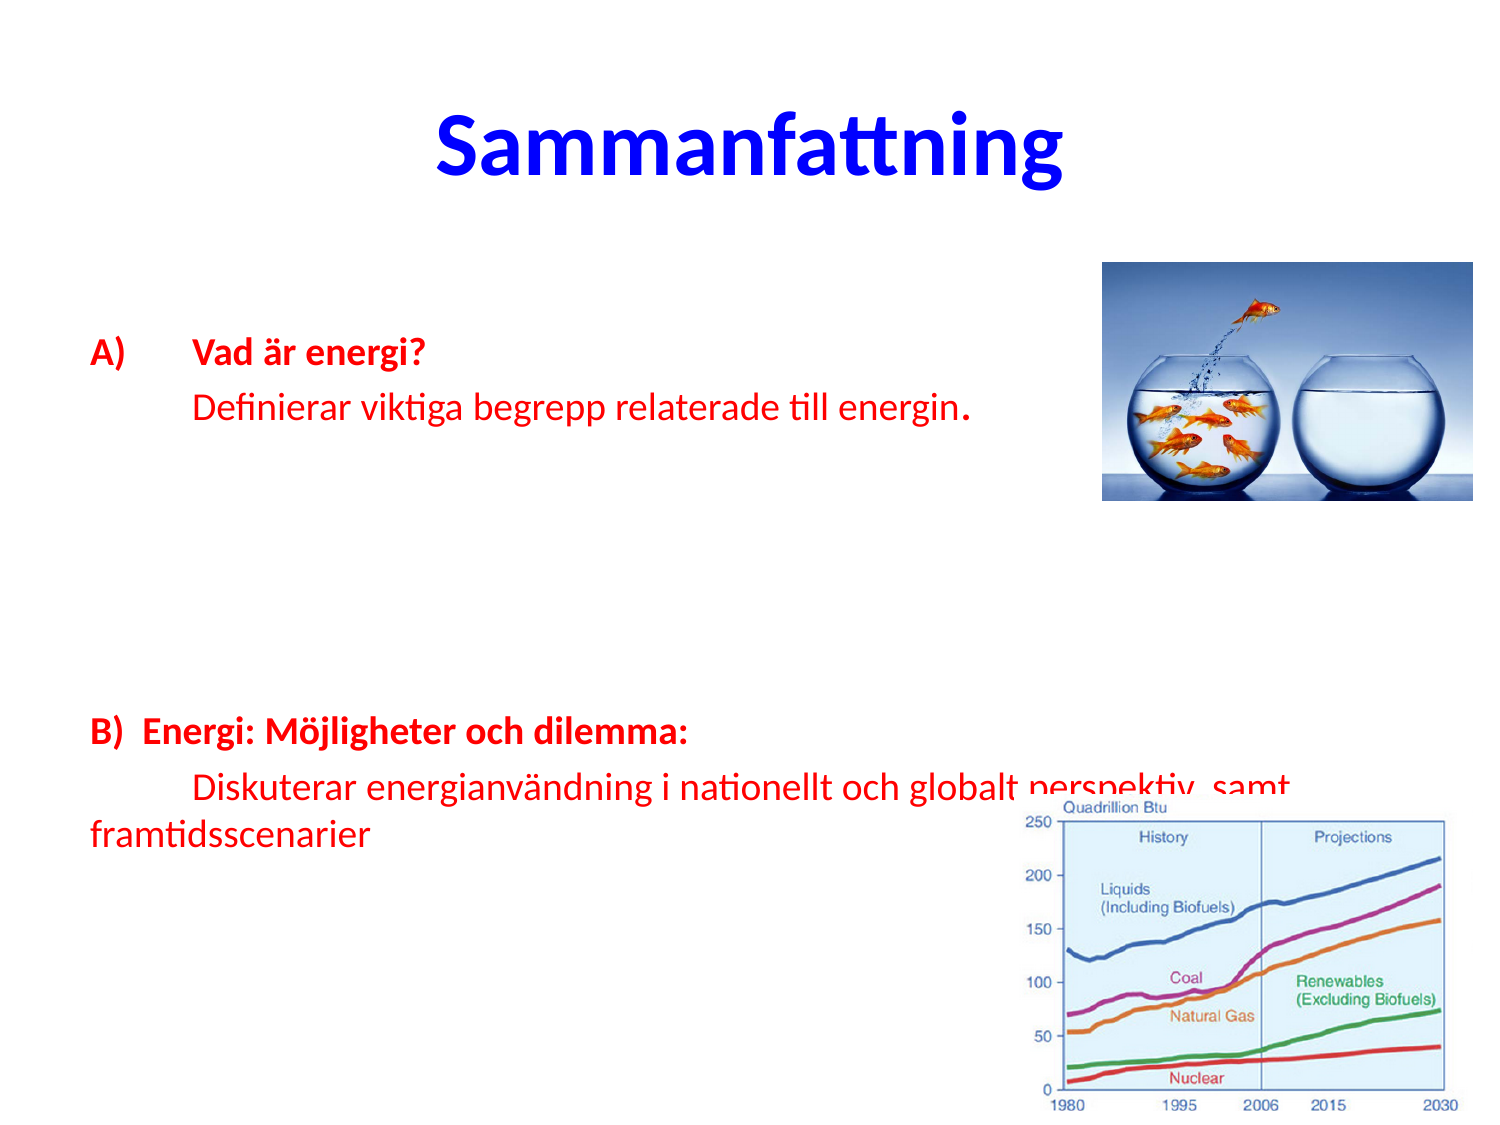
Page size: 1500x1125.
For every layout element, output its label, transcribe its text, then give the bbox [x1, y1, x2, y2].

title Sammanfattning [75, 45, 1425, 233]
list A) Vad är energi? Definierar viktiga begrepp relaterade till energin. B) Energi: Möjligheter och dilemma: Diskuterar energianvändning i nationellt och globalt perspektiv samt framtidsscenarier [75, 262, 1425, 1005]
picture [1102, 262, 1473, 501]
picture [1014, 794, 1473, 1112]
